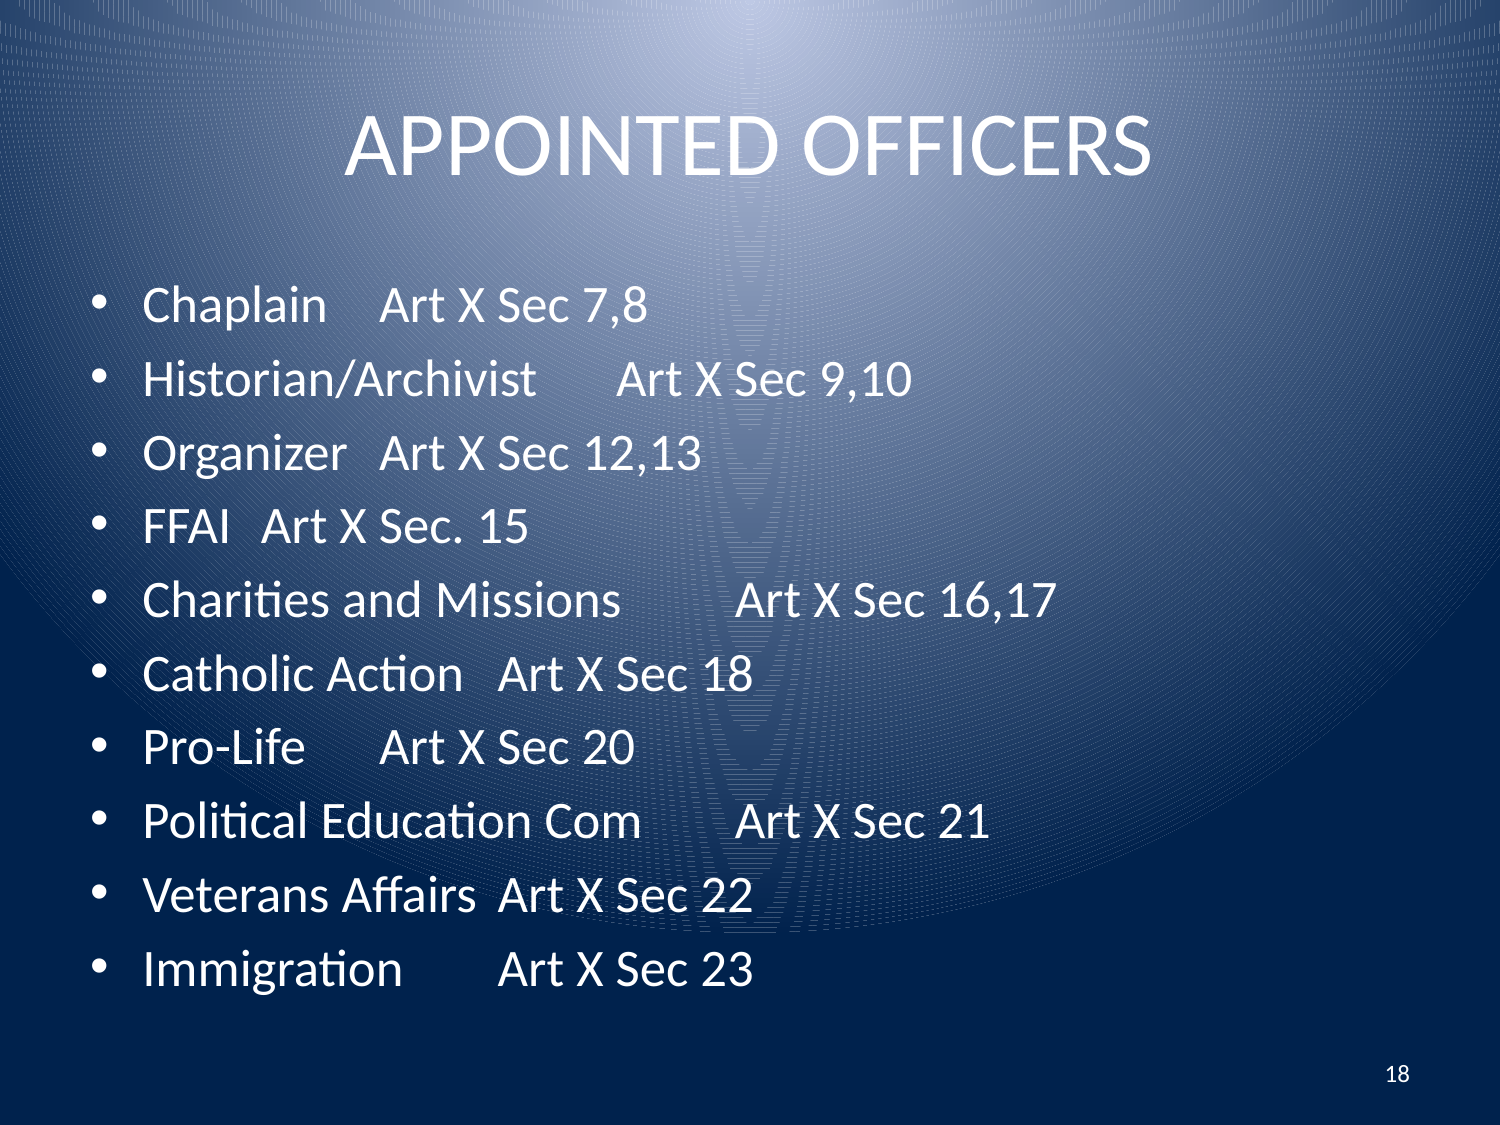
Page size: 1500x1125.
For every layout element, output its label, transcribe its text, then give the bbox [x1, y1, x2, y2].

title APPOINTED OFFICERS [75, 45, 1425, 233]
list Chaplain Art X Sec 7,8 Historian/Archivist Art X Sec 9,10 Organizer Art X Sec 12,13 FFAI Art X Sec. 15 Charities and Missions Art X Sec 16,17 Catholic Action Art X Sec 18 Pro-Life Art X Sec 20 Political Education Com Art X Sec 21 Veterans Affairs Art X Sec 22 Immigration Art X Sec 23 [75, 262, 1425, 1005]
slide_number 18 [1074, 1042, 1425, 1103]
